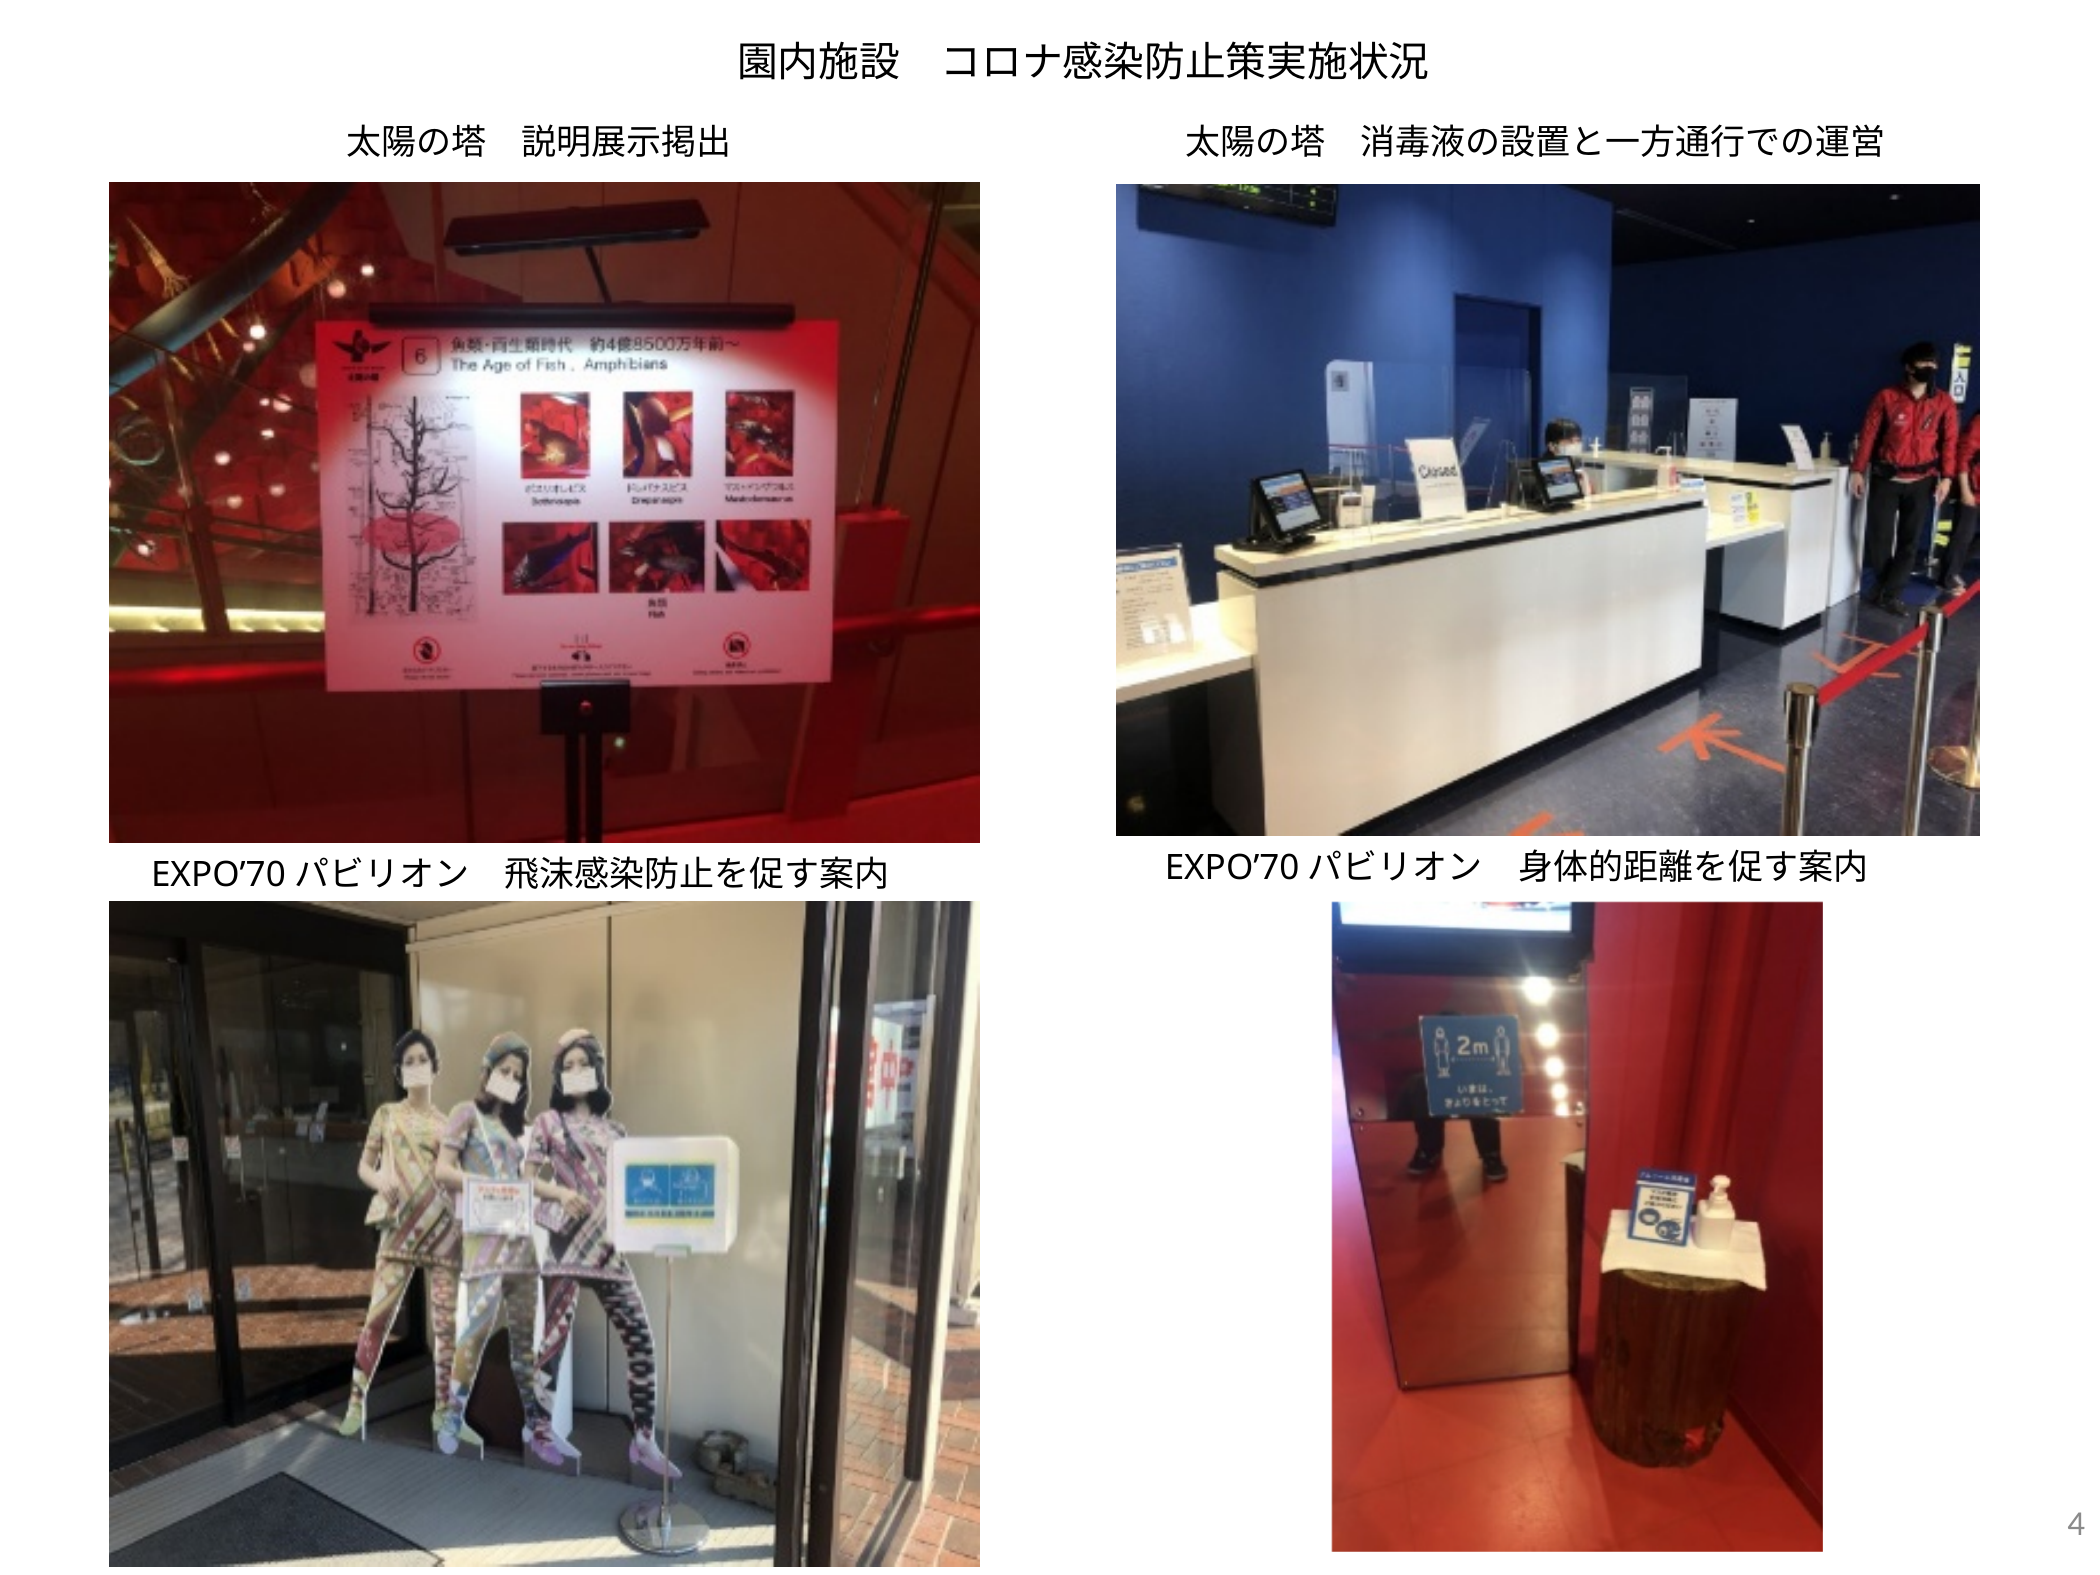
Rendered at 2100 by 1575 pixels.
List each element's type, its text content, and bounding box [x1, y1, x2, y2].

slide_number 3 [1627, 1479, 2100, 1563]
text_box 太陽の塔 消毒液の設置と一方通行での運営 [1177, 111, 1919, 170]
picture [109, 182, 980, 843]
text_box EXPO’70パビリオン 飛沫感染防止を促す案内 [142, 843, 966, 901]
picture [109, 901, 980, 1567]
text_box 園内施設 コロナ感染防止策実施状況 [648, 27, 1519, 93]
picture [1116, 184, 1980, 836]
picture [1251, 903, 1902, 1551]
text_box 太陽の塔 説明展示掲出 [338, 111, 766, 170]
text_box EXPO’70パビリオン 身体的距離を促す案内 [1156, 836, 1980, 895]
